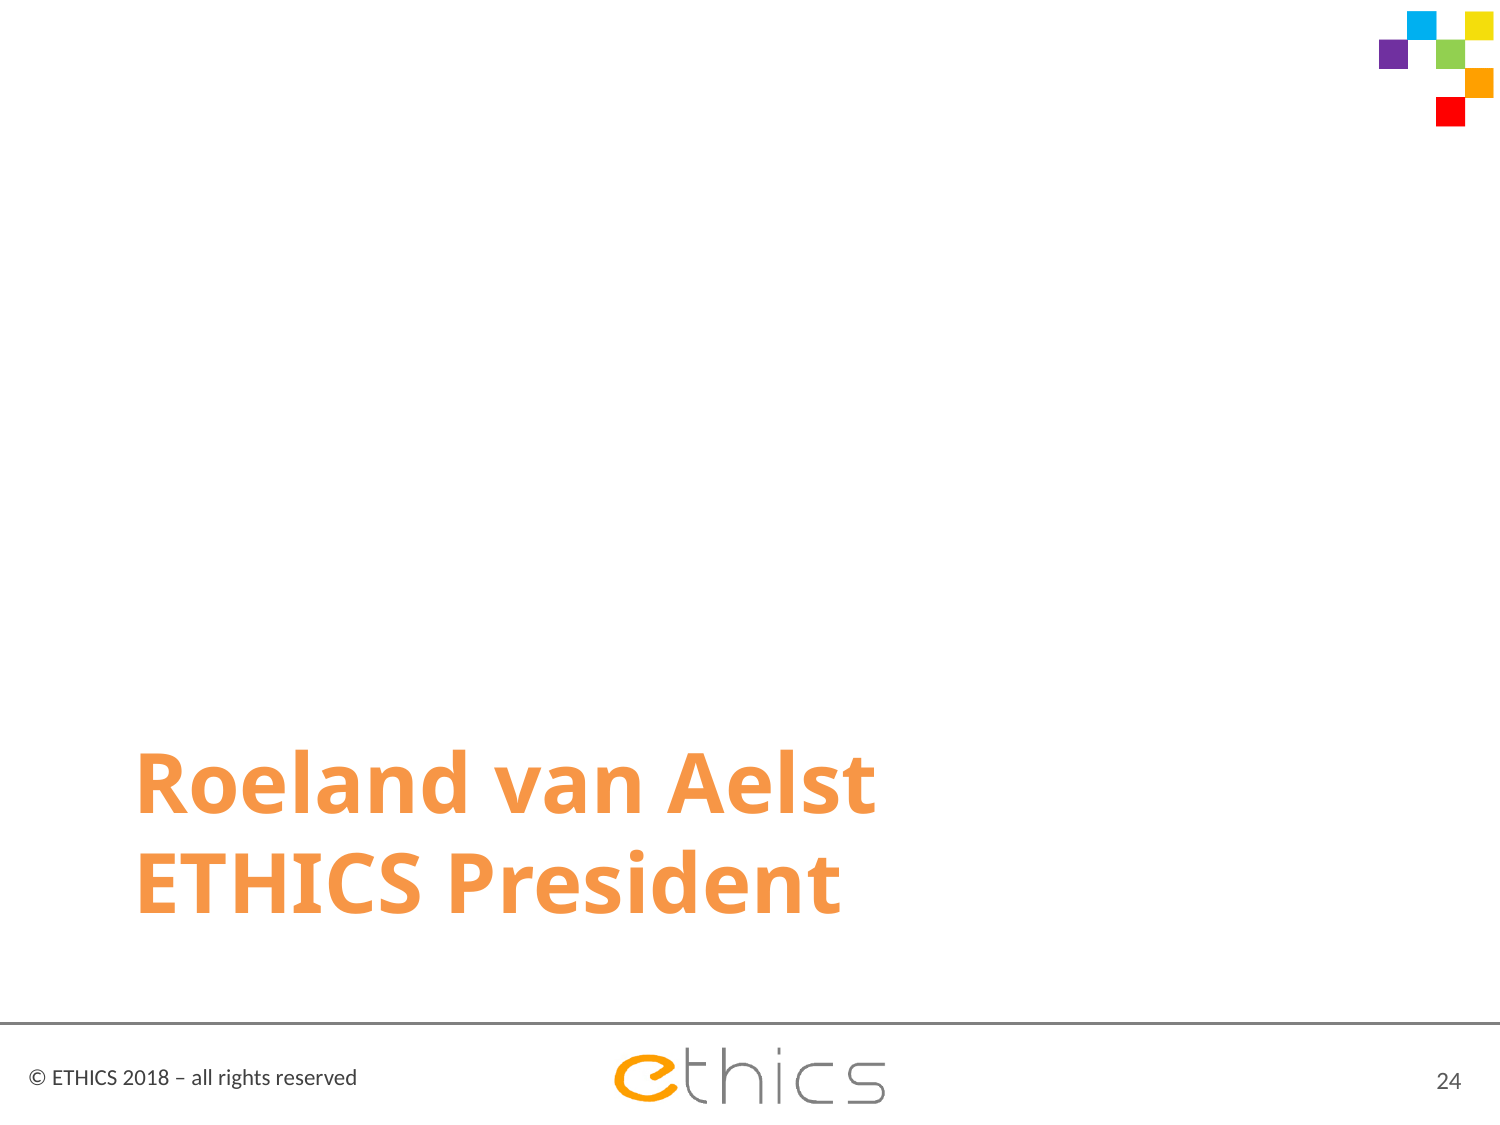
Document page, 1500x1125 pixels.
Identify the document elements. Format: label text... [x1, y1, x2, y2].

picture [612, 1045, 888, 1107]
title Roeland van Aelst ETHICS President [118, 722, 1394, 947]
picture [1376, 7, 1496, 129]
